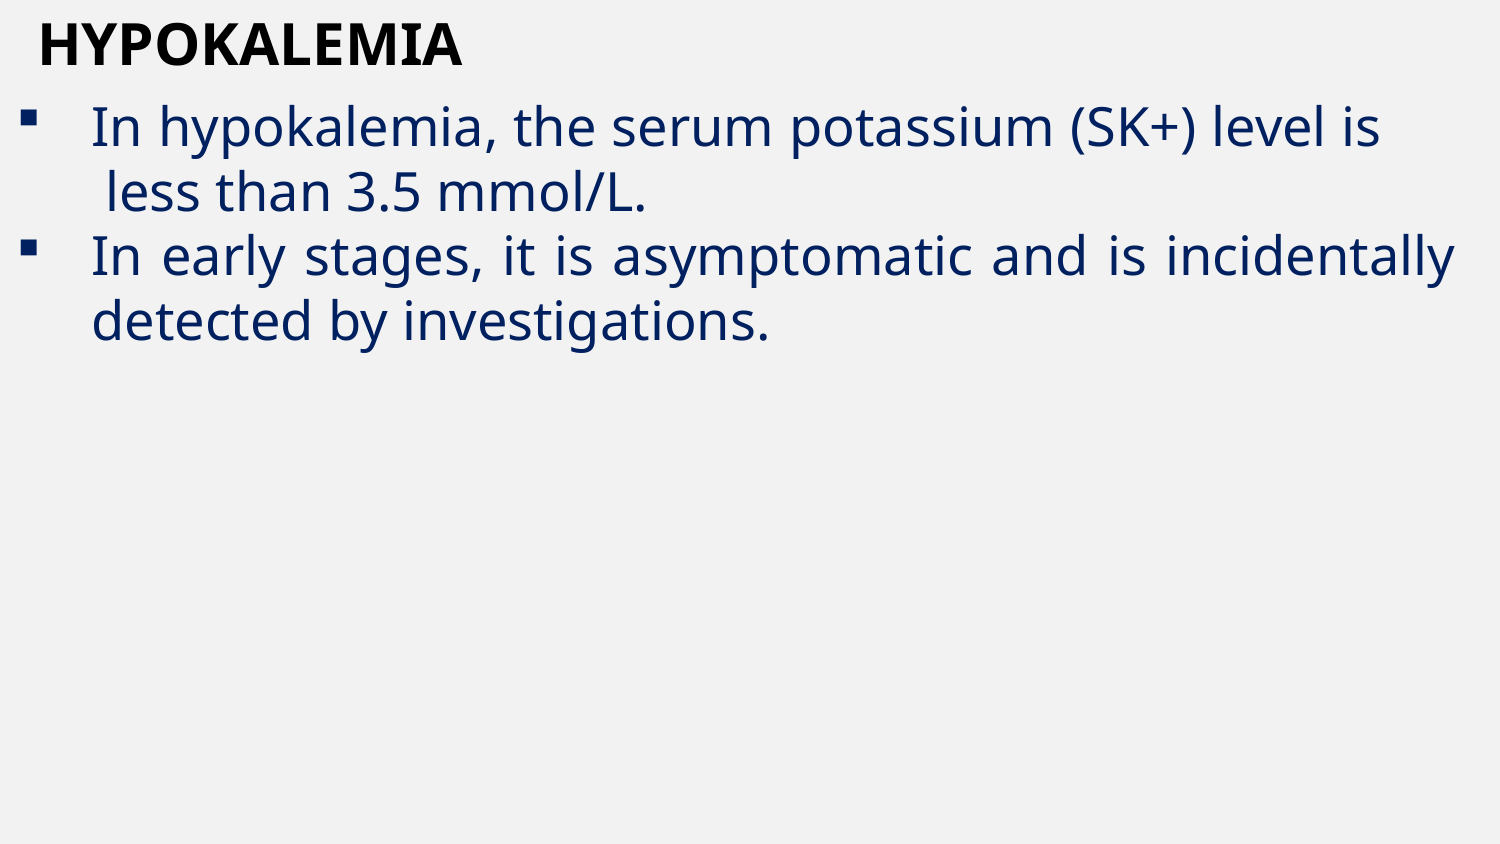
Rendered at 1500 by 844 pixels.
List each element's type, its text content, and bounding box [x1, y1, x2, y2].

text_box In hypokalemia, the serum potassium (SK+) level is less than 3.5 mmol/L. In early stages, it is asymptomatic and is incidentally detected by investigations. [1, 84, 1473, 359]
text_box HYPOKALEMIA [22, 0, 479, 85]
